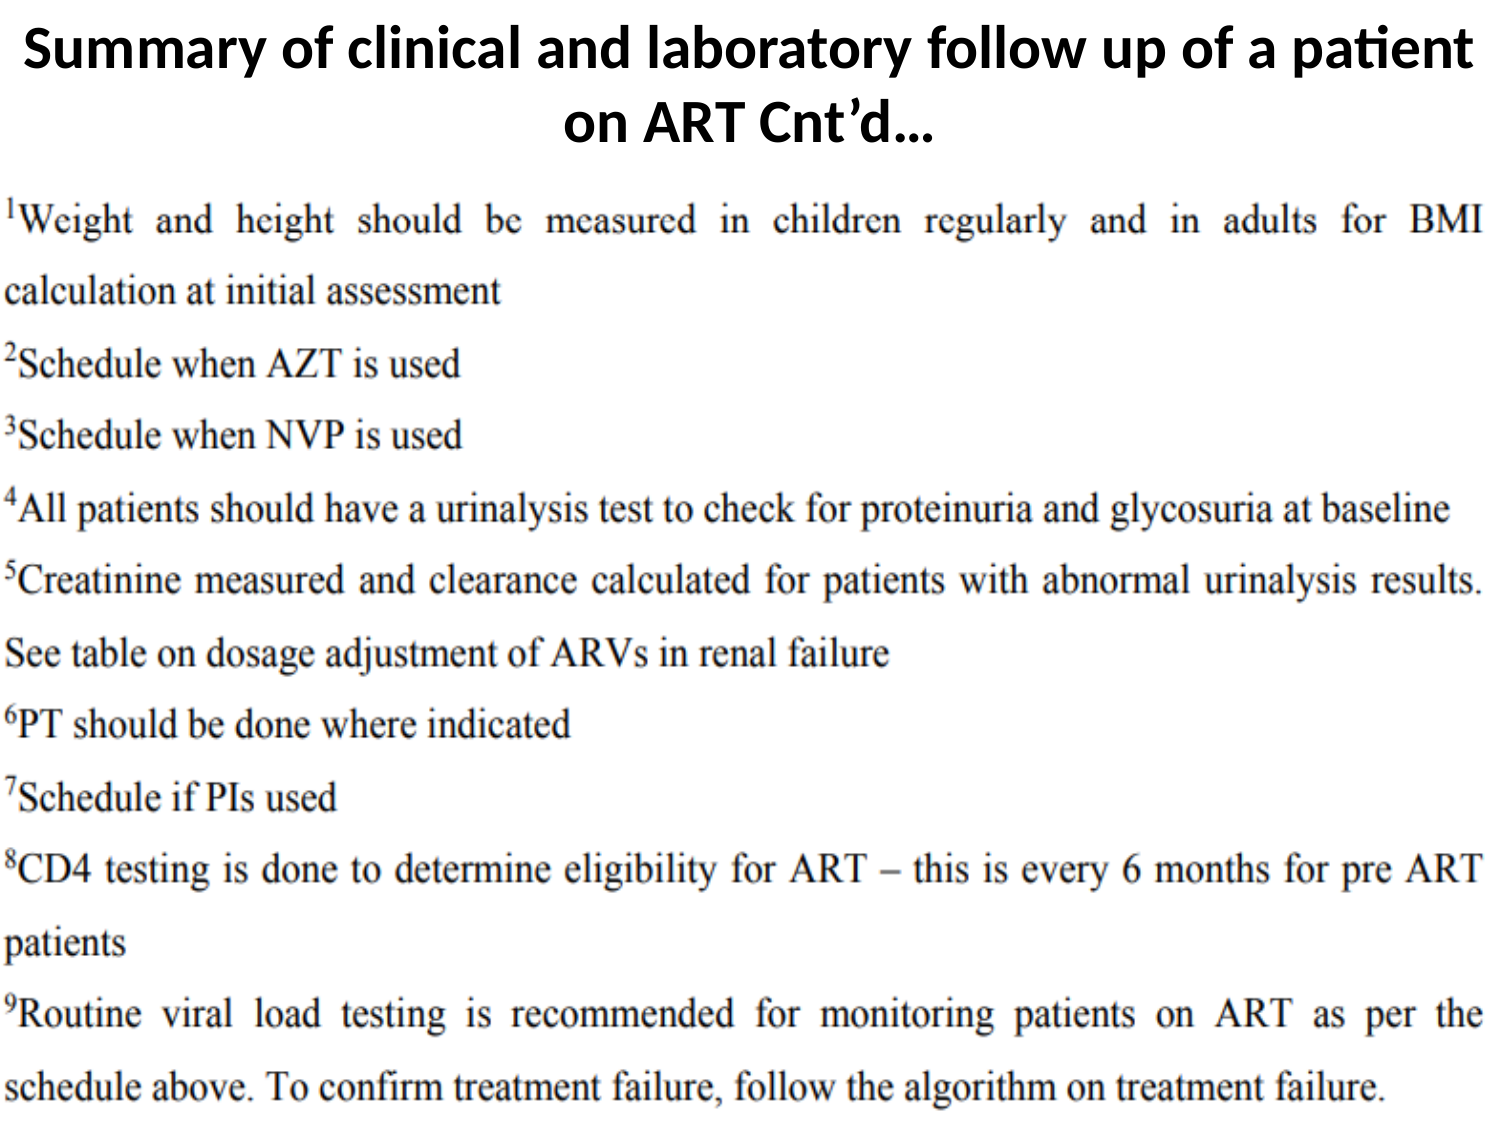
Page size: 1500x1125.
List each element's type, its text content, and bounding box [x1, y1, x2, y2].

title Summary of clinical and laboratory follow up of a patient on ART Cnt’d… [0, 0, 1500, 163]
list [0, 174, 1500, 1125]
